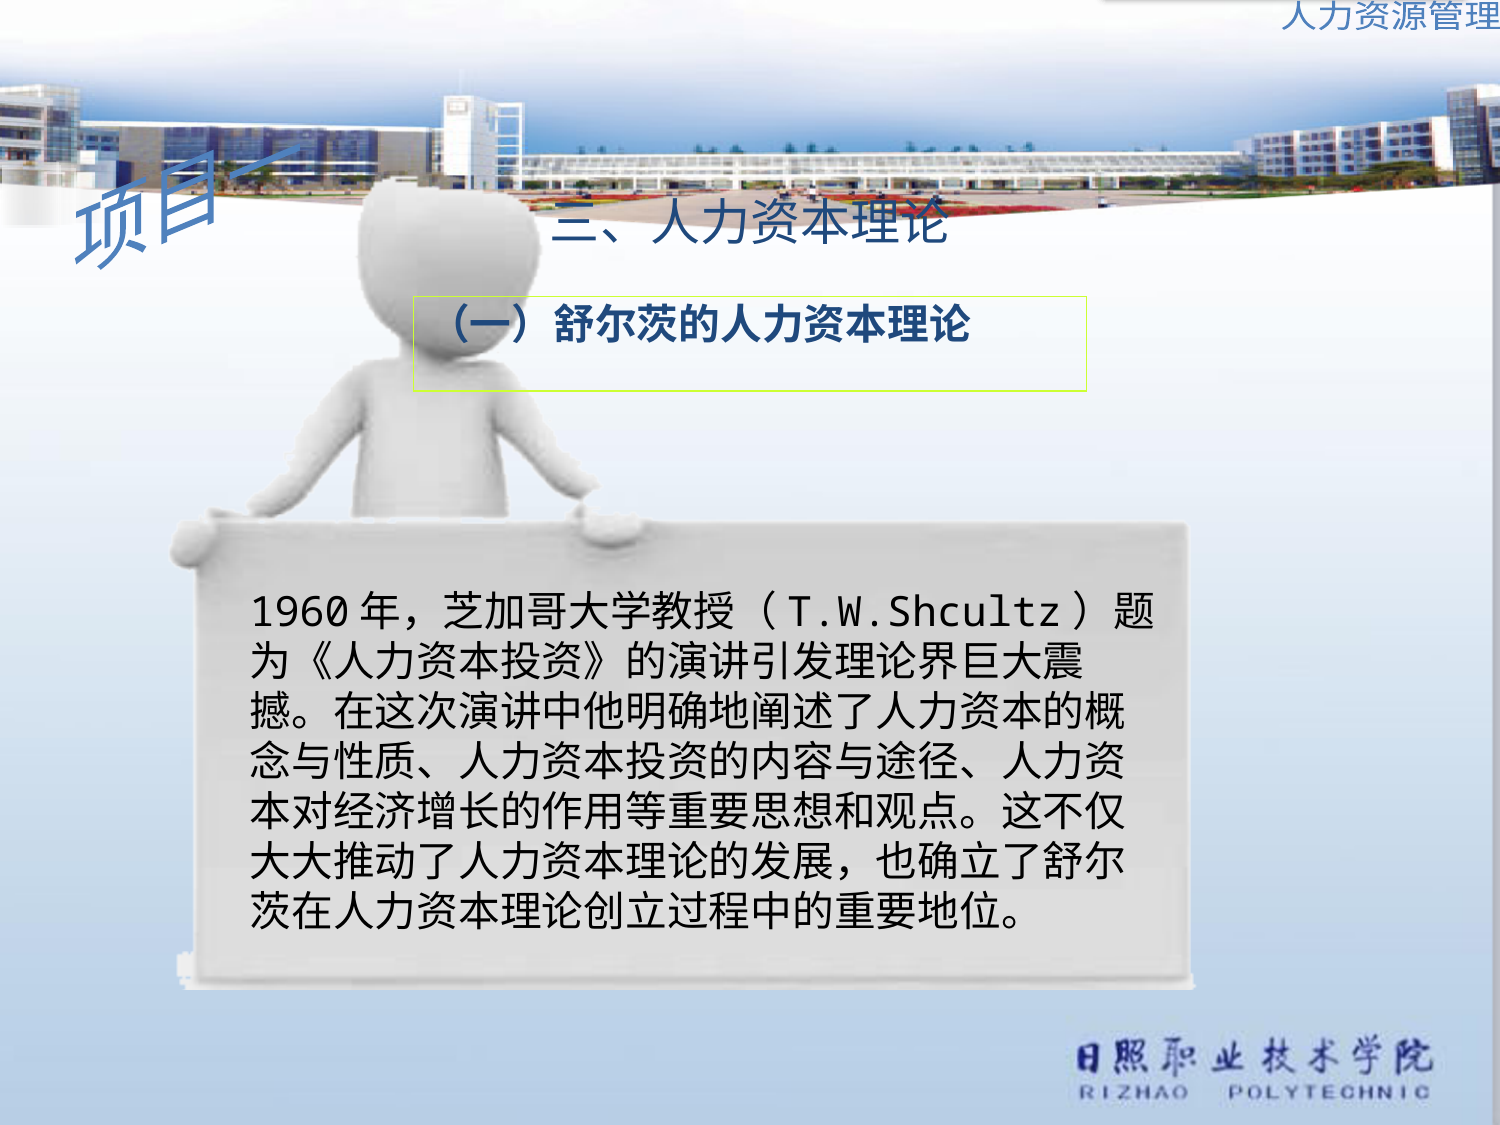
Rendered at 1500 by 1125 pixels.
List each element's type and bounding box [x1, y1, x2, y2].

picture [1436, 0, 1448, 5]
text_box [159, 156, 1219, 990]
picture [0, 0, 1500, 1125]
picture [1374, 18, 1381, 24]
picture [1367, 6, 1375, 12]
picture [1371, 10, 1384, 15]
